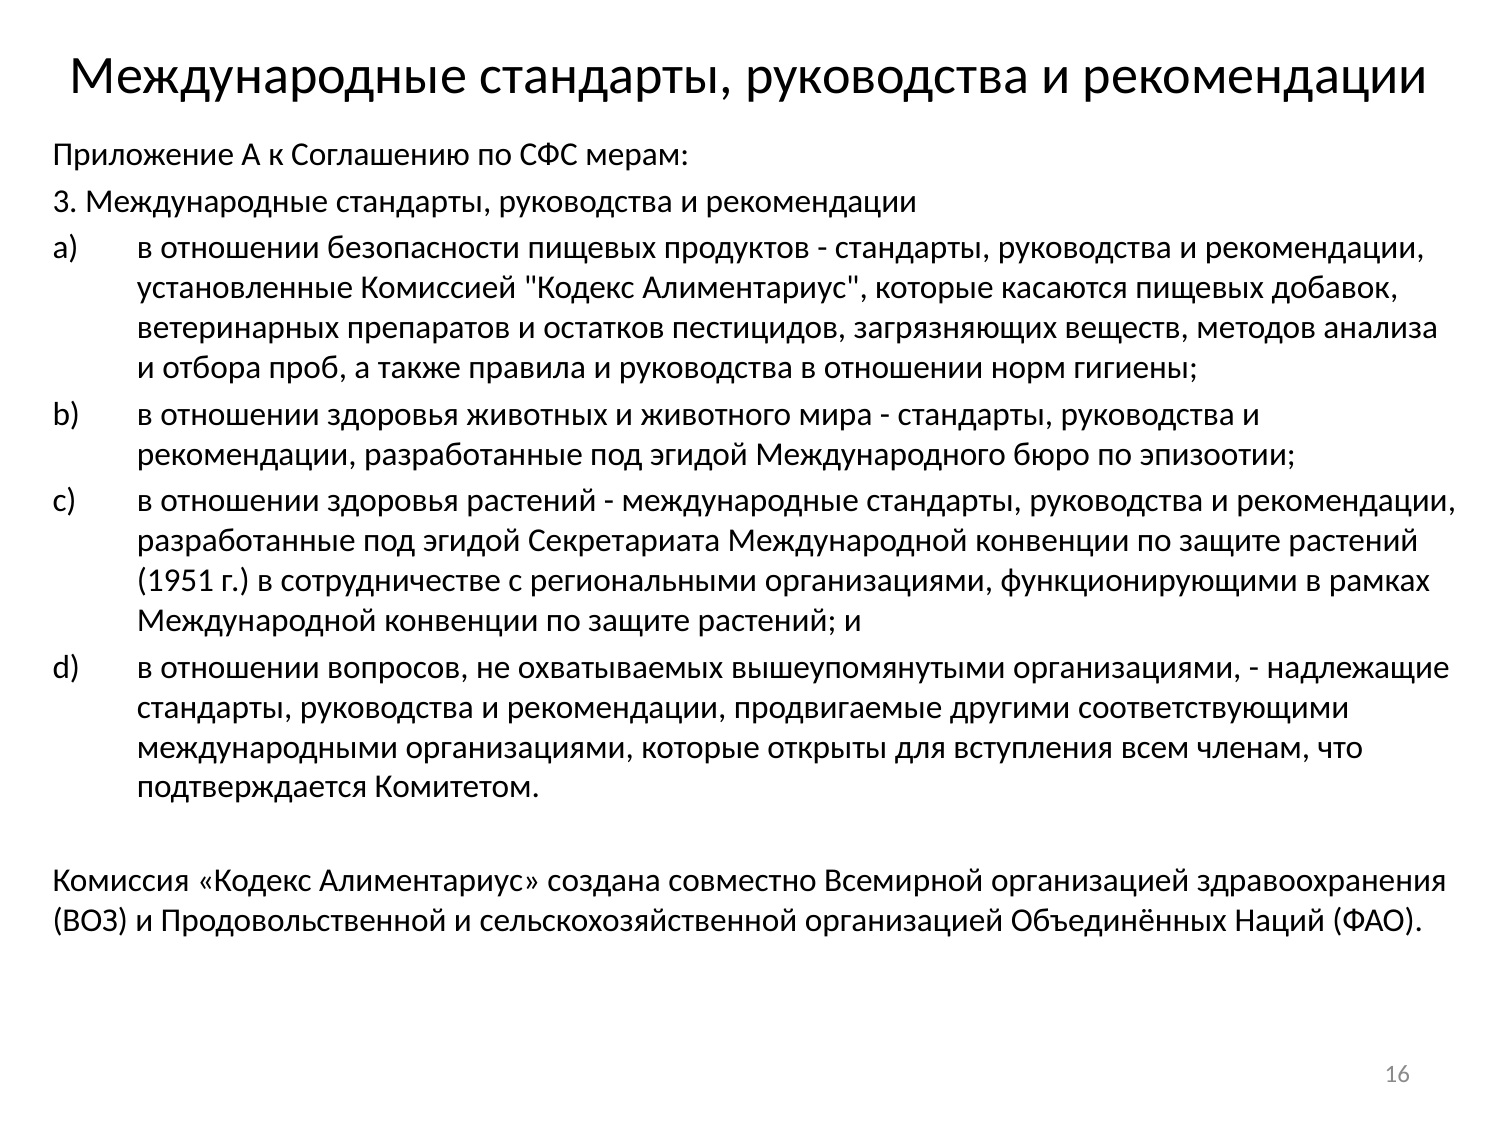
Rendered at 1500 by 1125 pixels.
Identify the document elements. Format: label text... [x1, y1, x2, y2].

slide_number 16 [1074, 1042, 1425, 1103]
title Международные стандарты, руководства и рекомендации [24, 6, 1475, 138]
list Приложение А к Соглашению по СФС мерам: 3. Международные стандарты, руководства и рекомендации в отношении безопасности пищевых продуктов - стандарты, руководства и рекомендации, установленные Комиссией "Кодекс Алиментариус", которые касаются пищевых добавок, ветеринарных препаратов и остатков пестицидов, загрязняющих веществ, методов анализа и отбора проб, а также правила и руководства в отношении норм гигиены; в отношении здоровья животных и животного мира - стандарты, руководства и рекомендации, разработанные под эгидой Международного бюро по эпизоотии; в отношении здоровья растений - международные стандарты, руководства и рекомендации, разработанные под эгидой Секретариата Международной конвенции по защите растений (1951 г.) в сотрудничестве с региональными организациями, функционирующими в рамках Международной конвенции по защите растений; и в отношении вопросов, не охватываемых вышеупомянутыми организациями, - надлежащие стандарты, руководства и рекомендации, продвигаемые другими соответствующими международными организациями, которые открыты для вступления всем членам, что подтверждается Комитетом. Комиссия «Кодекс Алиментариус» создана совместно Всемирной организацией здравоохранения (ВОЗ) и Продовольственной и сельскохозяйственной организацией Объединённых Наций (ФАО). [37, 125, 1475, 1038]
